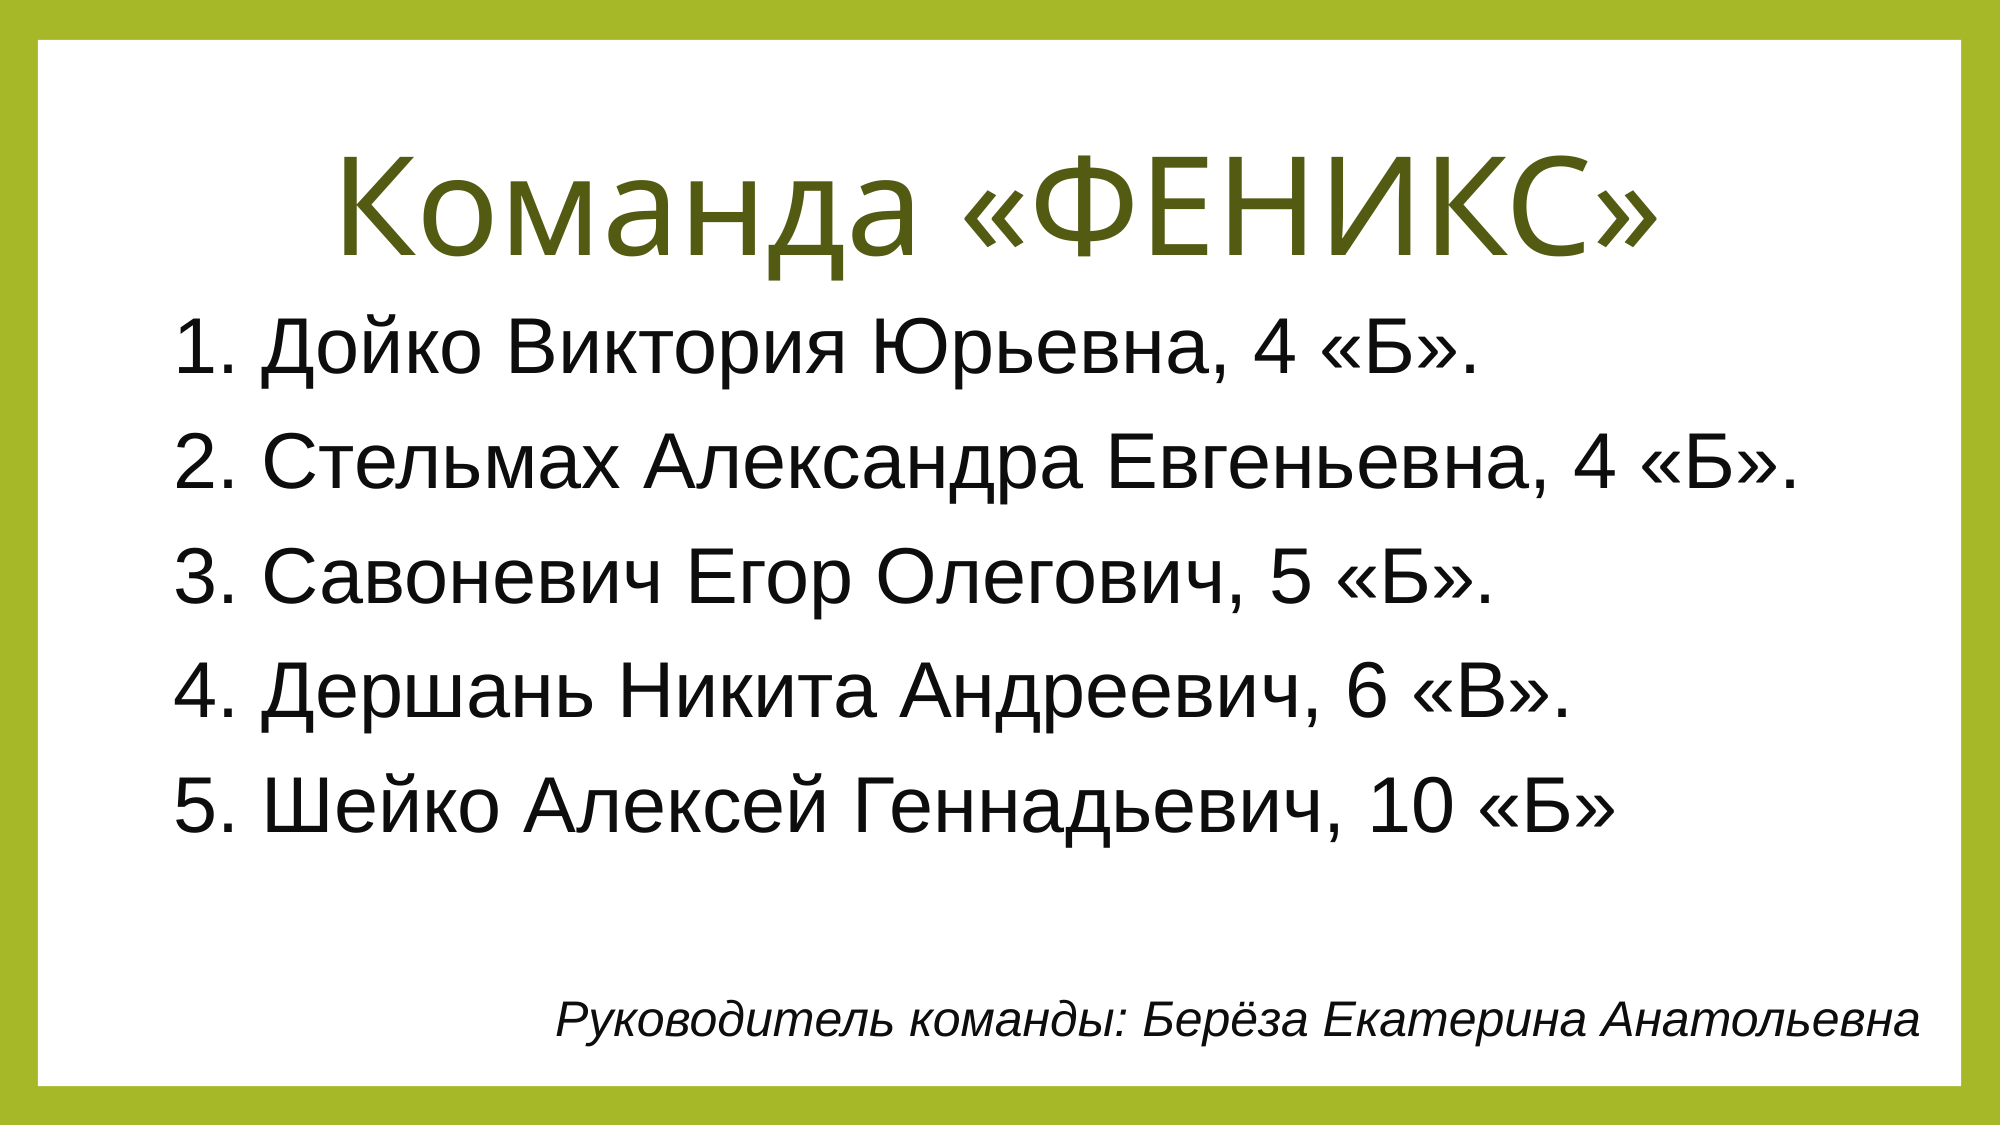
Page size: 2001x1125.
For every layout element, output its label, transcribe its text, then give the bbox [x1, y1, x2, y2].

list 1. Дойко Виктория Юрьевна, 4 «Б». 2. Стельмах Александра Евгеньевна, 4 «Б». 3. Савоневич Егор Олегович, 5 «Б». 4. Дершань Никита Андреевич, 6 «В». 5. Шейко Алексей Геннадьевич, 10 «Б» Руководитель команды: Берёза Екатерина Анатольевна [150, 297, 1937, 1101]
title Команда «ФЕНИКС» [187, 99, 1808, 297]
